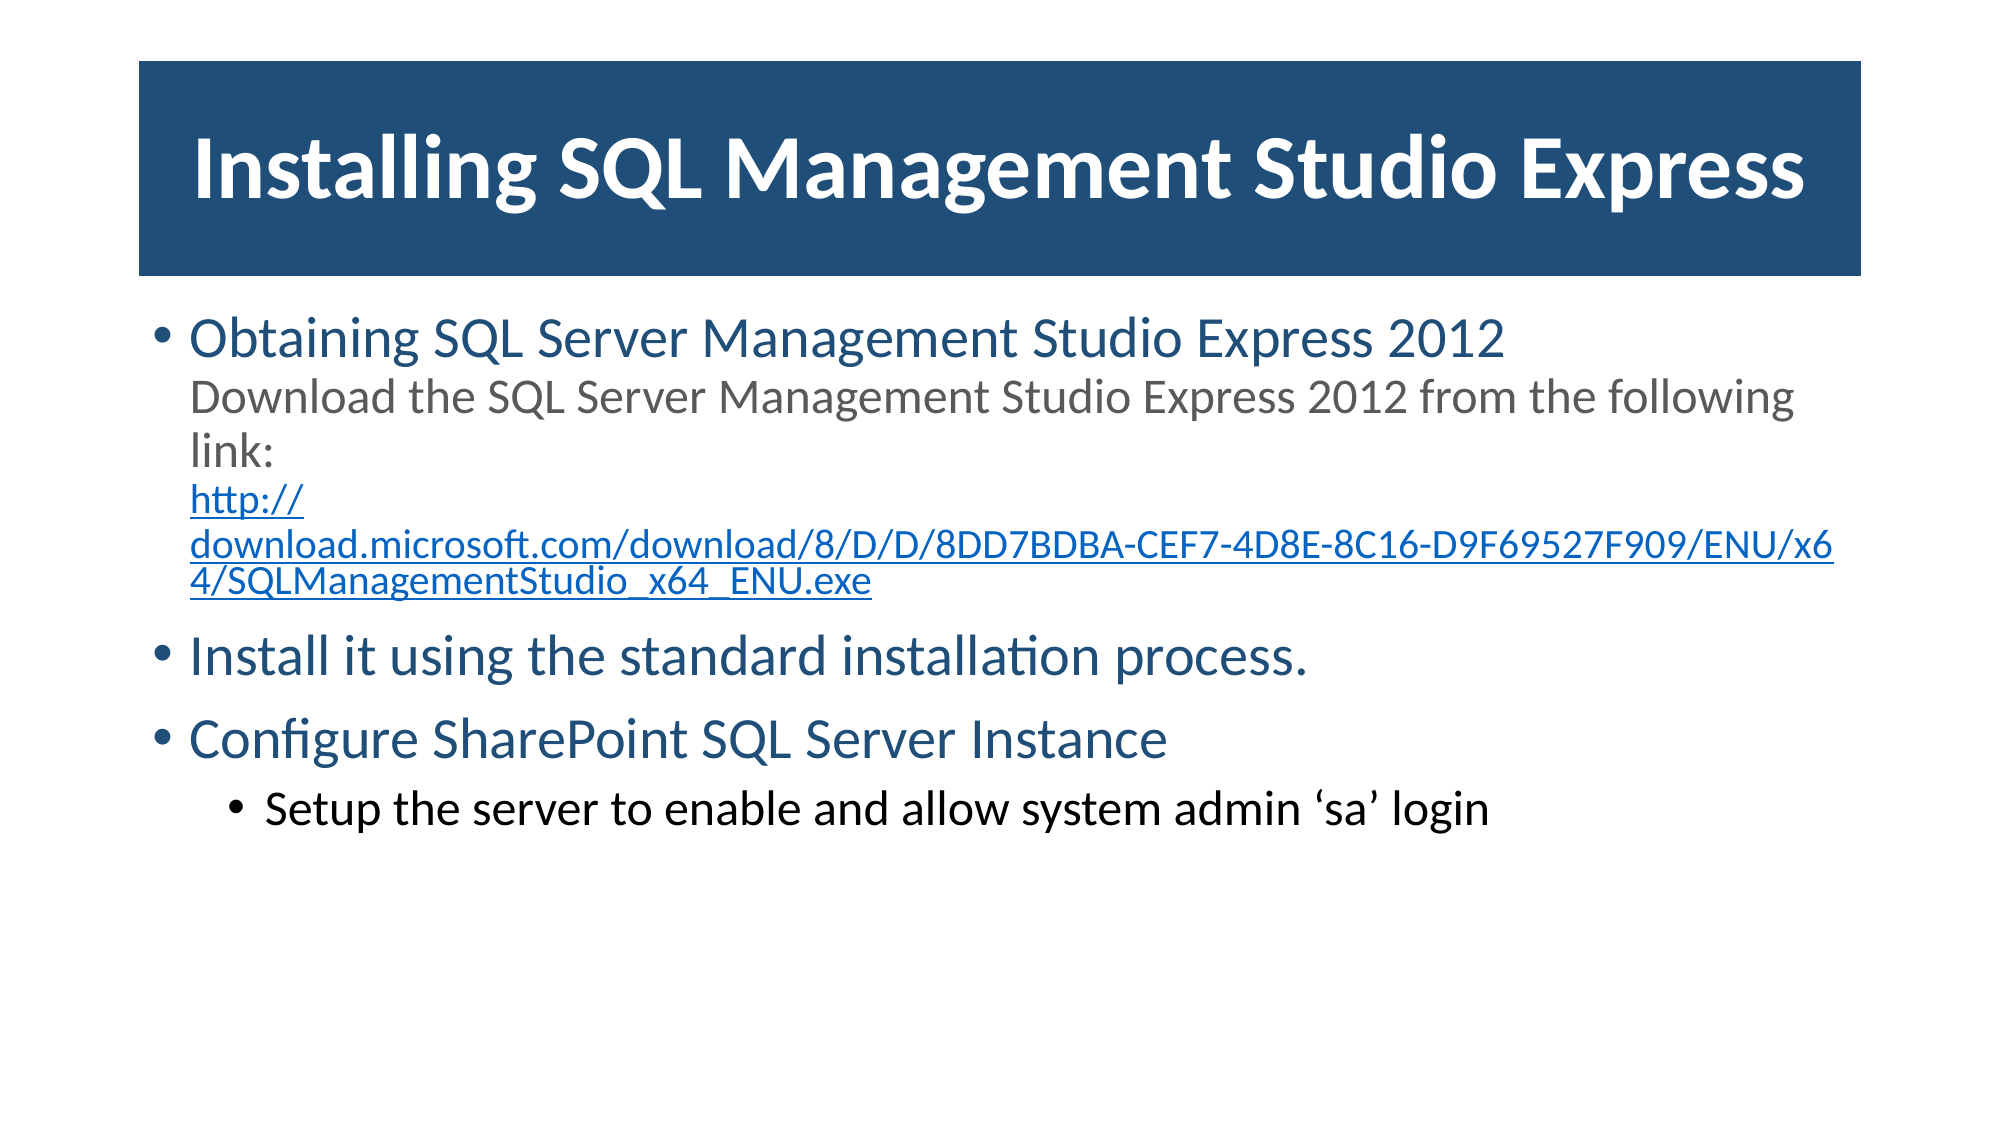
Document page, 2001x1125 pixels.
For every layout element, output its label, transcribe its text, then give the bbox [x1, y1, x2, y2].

title Installing SQL Management Studio Express [136, 58, 1864, 279]
list Obtaining SQL Server Management Studio Express 2012 Download the SQL Server Management Studio Express 2012 from the following link: http://download.microsoft.com/download/8/D/D/8DD7BDBA-CEF7-4D8E-8C16-D9F69527F909/ENU/x64/SQLManagementStudio_x64_ENU.exe Install it using the standard installation process. Configure SharePoint SQL Server Instance Setup the server to enable and allow system admin ‘sa’ login [137, 299, 1863, 1014]
